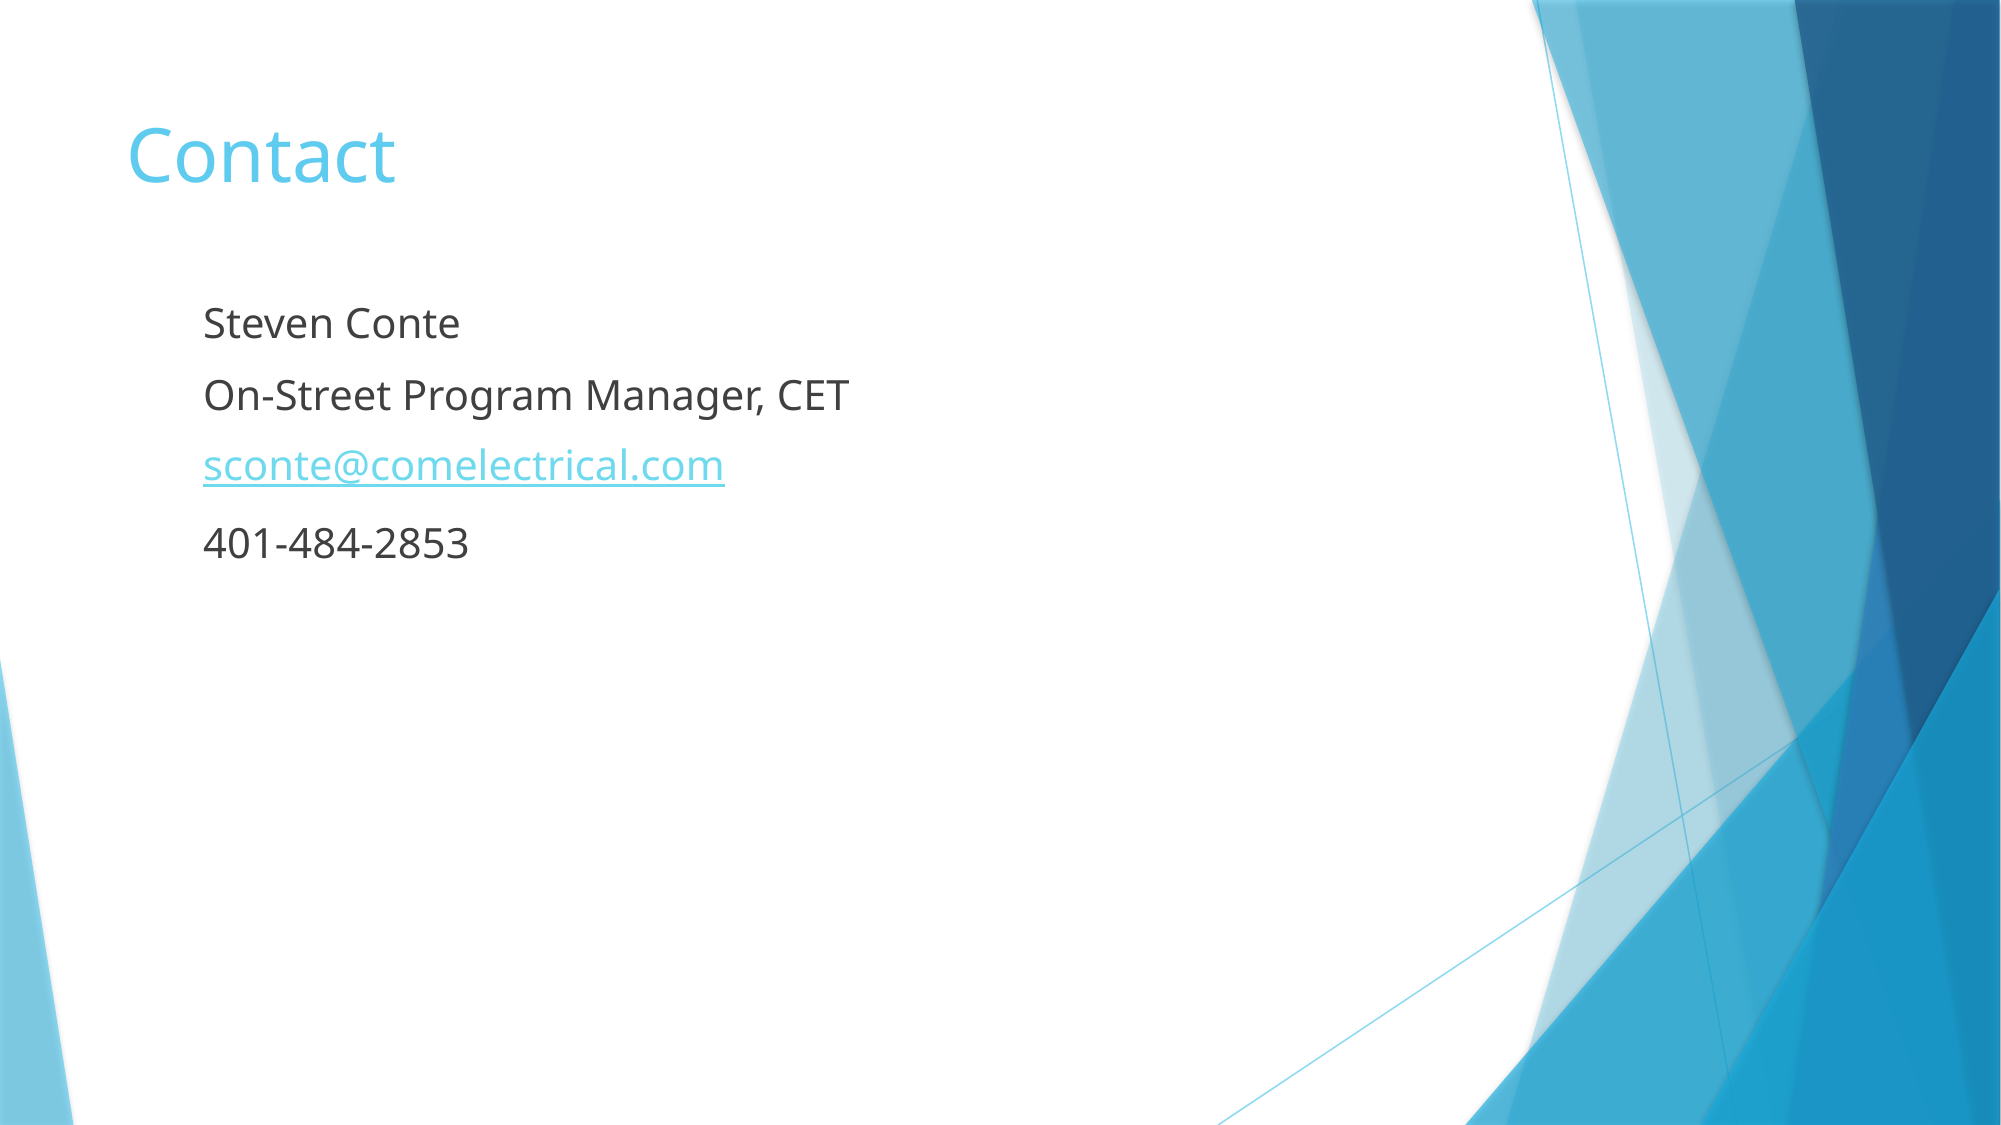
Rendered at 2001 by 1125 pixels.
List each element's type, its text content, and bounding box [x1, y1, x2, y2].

list Steven Conte On-Street Program Manager, CET sconte@comelectrical.com 401-484-2853 [188, 289, 1483, 927]
title Contact [111, 99, 1522, 227]
